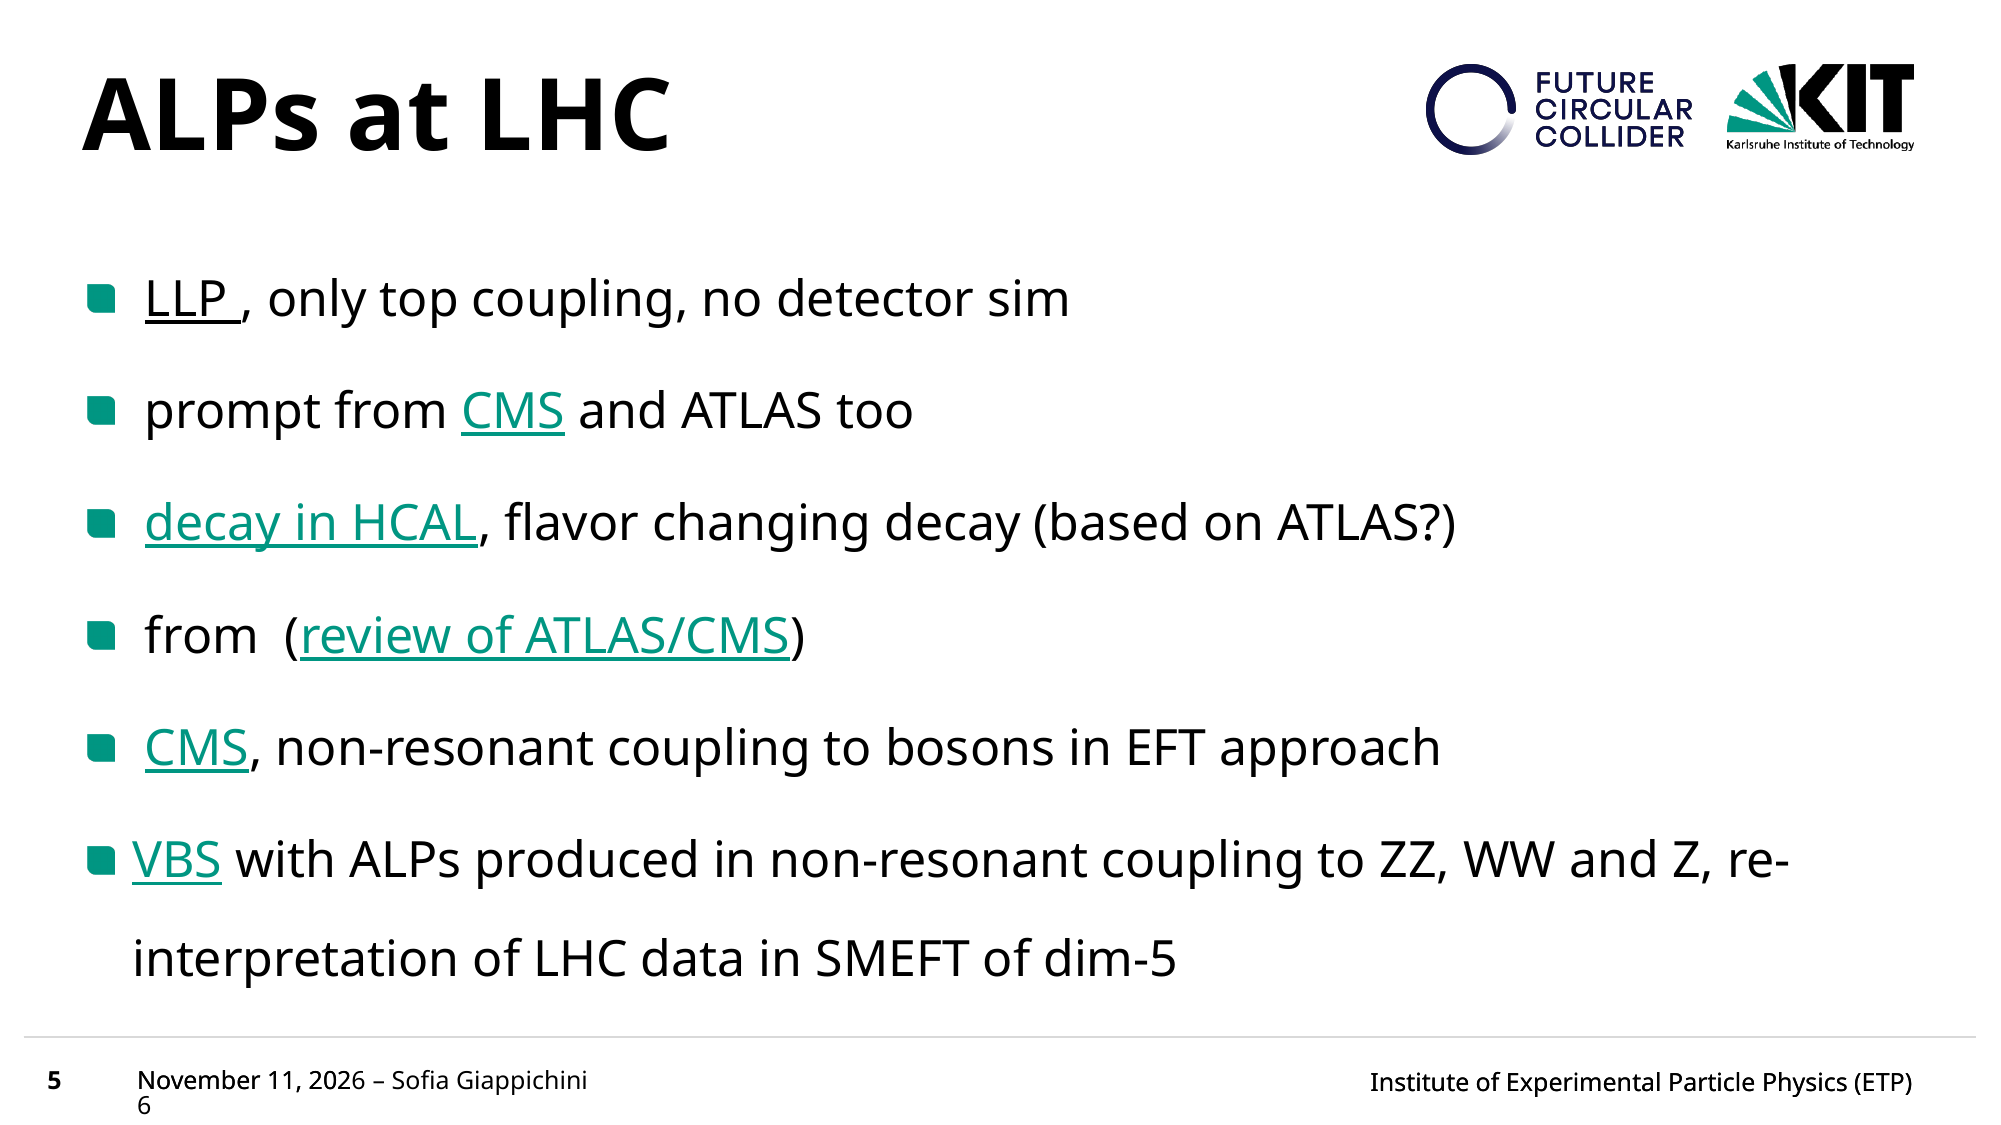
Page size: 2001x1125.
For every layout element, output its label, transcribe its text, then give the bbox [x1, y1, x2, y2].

text_box March 27, 2024 – Sofia Giappichini [137, 1038, 593, 1125]
picture [1426, 64, 1692, 155]
picture [87, 509, 115, 541]
picture [1727, 64, 1914, 151]
picture [87, 396, 115, 428]
picture [87, 621, 115, 653]
picture [87, 284, 115, 316]
picture [87, 734, 115, 765]
slide_number 5 [47, 1038, 119, 1125]
title ALPs at LHC [82, 46, 1395, 173]
picture [87, 846, 115, 878]
